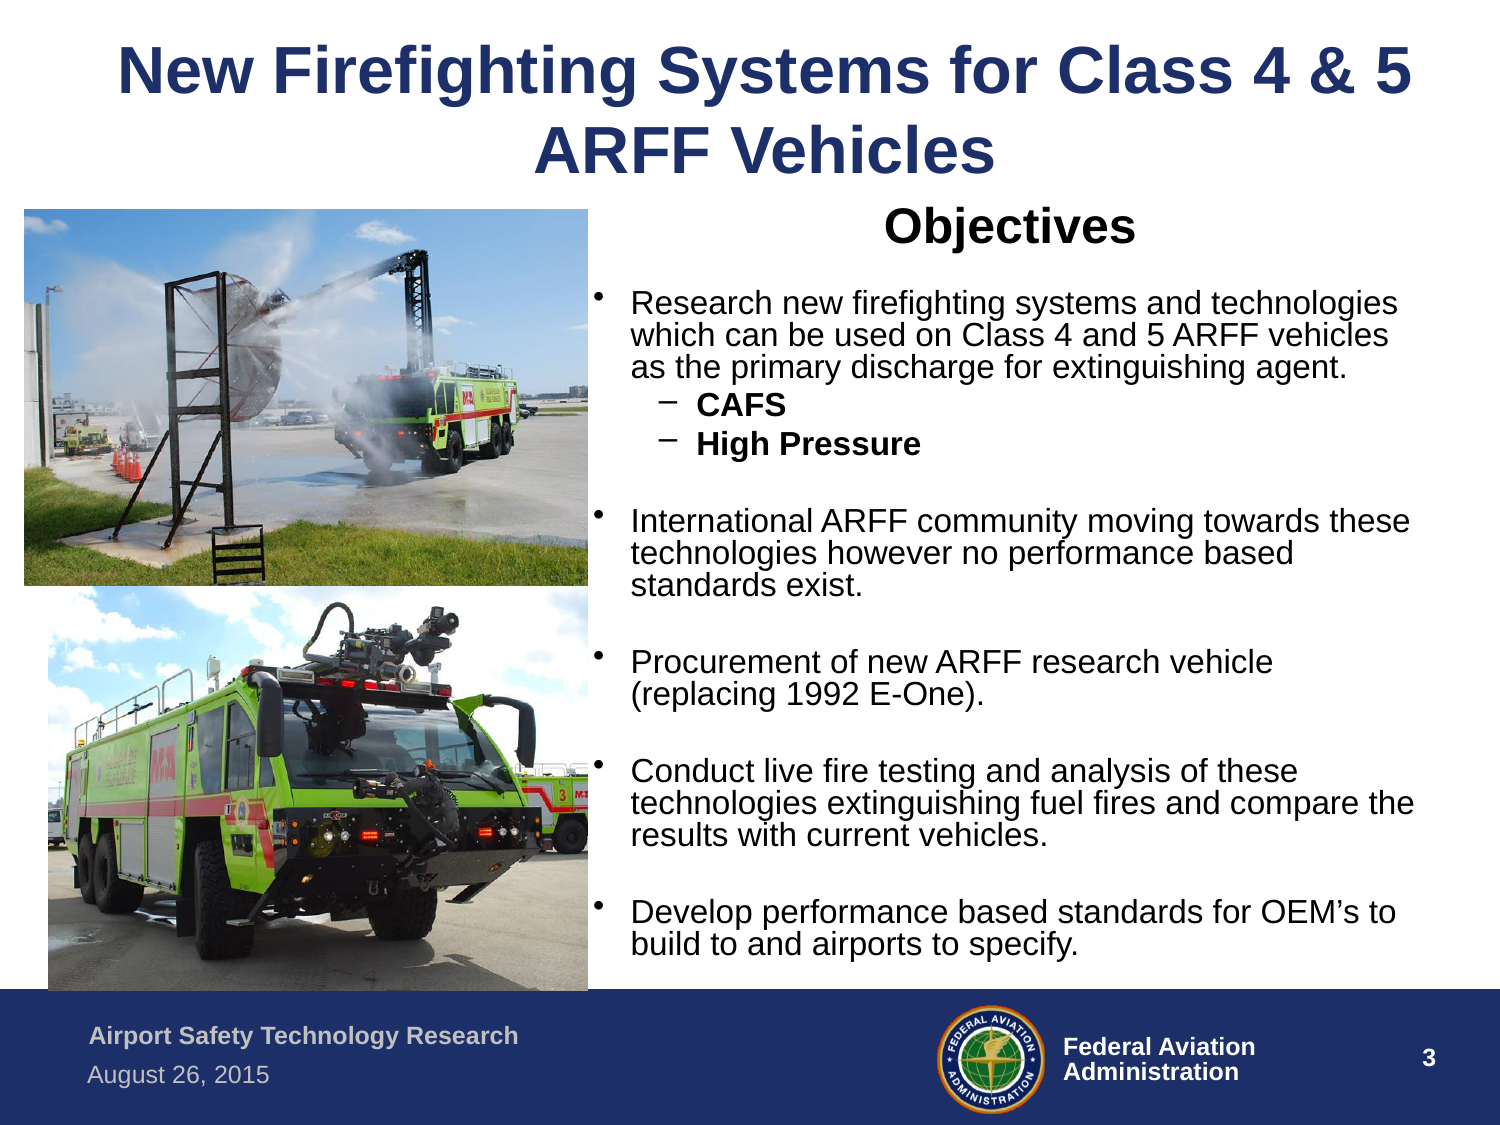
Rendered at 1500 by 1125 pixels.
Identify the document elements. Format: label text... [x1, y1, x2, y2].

picture [936, 1004, 1045, 1114]
list Objectives Research new firefighting systems and technologies which can be used on Class 4 and 5 ARFF vehicles as the primary discharge for extinguishing agent. CAFS High Pressure International ARFF community moving towards these technologies however no performance based standards exist. Procurement of new ARFF research vehicle (replacing 1992 E-One). Conduct live fire testing and analysis of these technologies extinguishing fuel fires and compare the results with current vehicles. Develop performance based standards for OEM’s to build to and airports to specify. [578, 197, 1443, 919]
title New Firefighting Systems for Class 4 & 5 ARFF Vehicles [70, 56, 1461, 157]
picture [24, 209, 588, 991]
